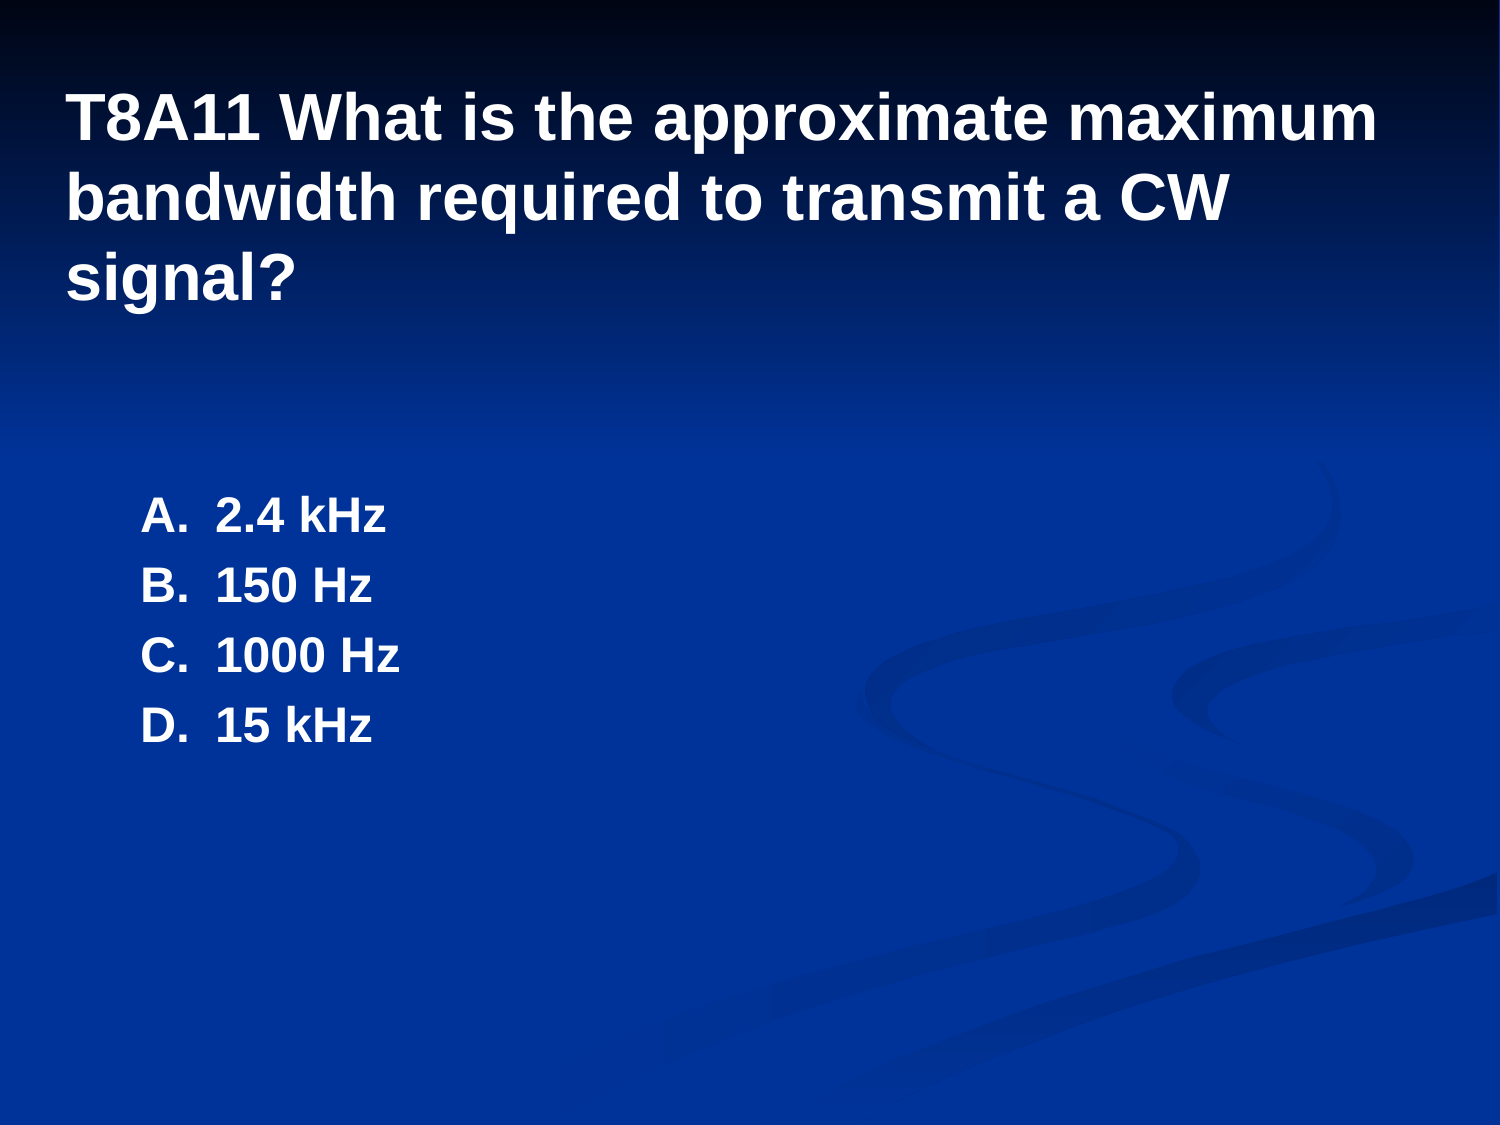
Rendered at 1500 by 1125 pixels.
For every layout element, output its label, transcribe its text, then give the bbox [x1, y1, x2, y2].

title T8A11 What is the approximate maximum bandwidth required to transmit a CW signal? [49, 49, 1451, 338]
list A. 2.4 kHz B. 150 Hz C. 1000 Hz D. 15 kHz [49, 474, 1451, 1006]
